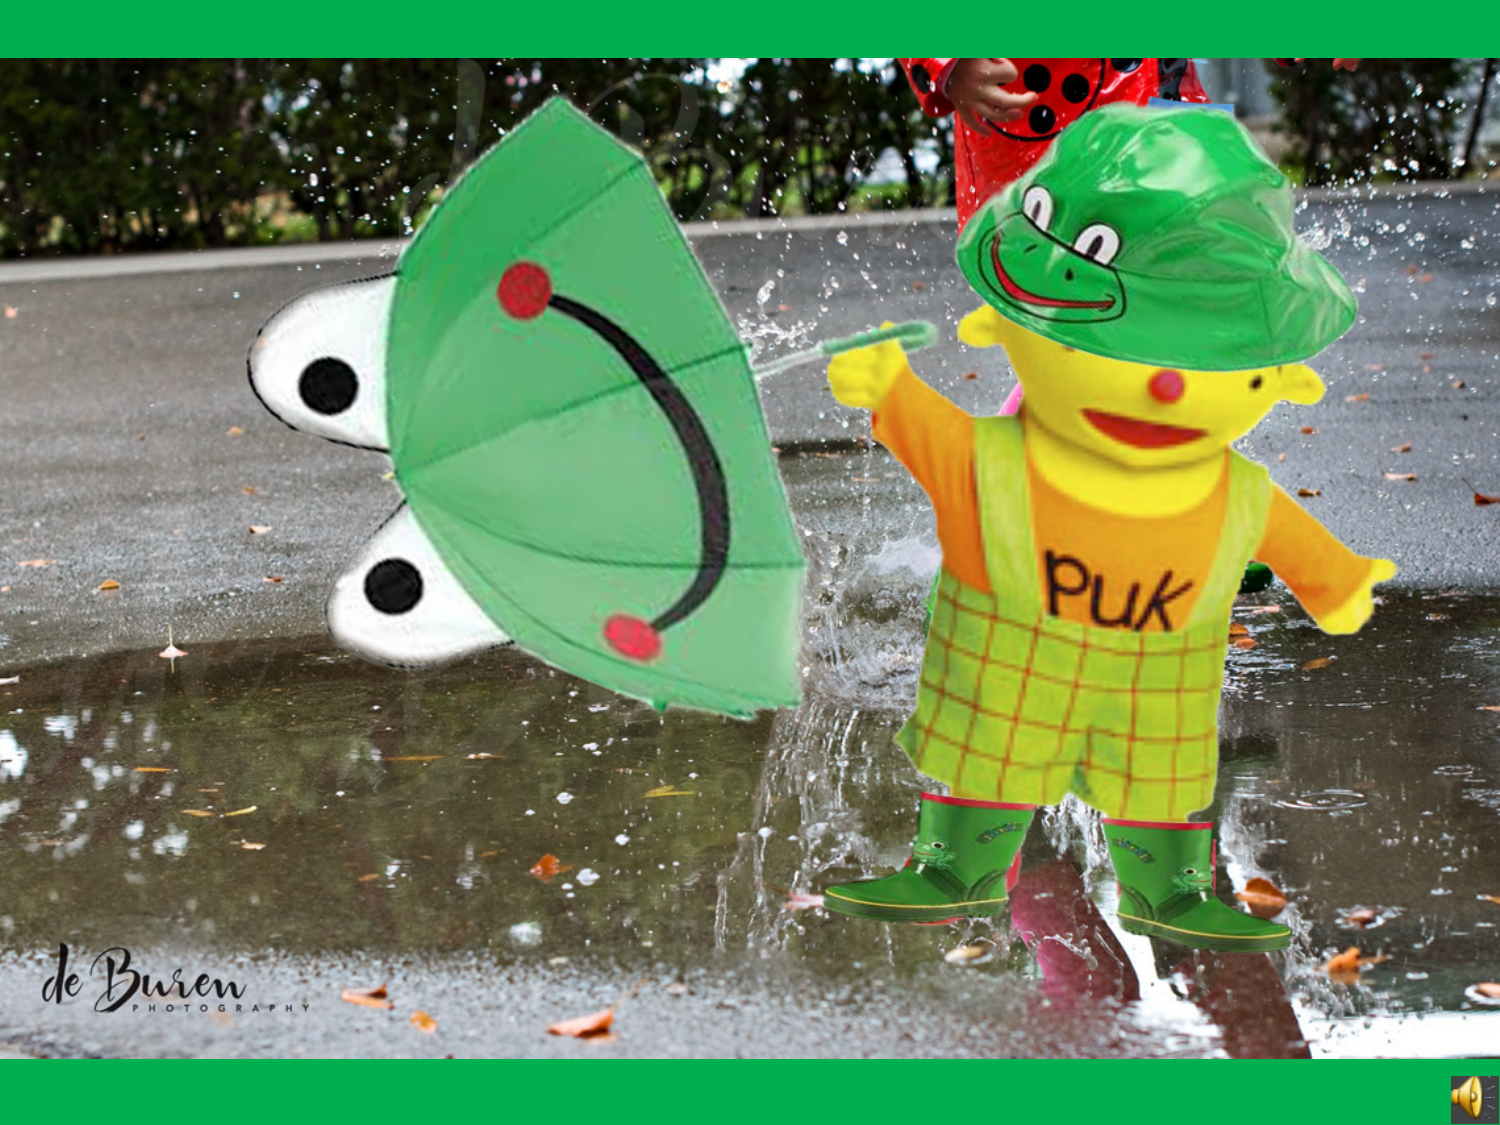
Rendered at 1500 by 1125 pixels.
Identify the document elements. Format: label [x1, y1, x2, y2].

picture [1449, 1074, 1500, 1125]
picture [0, 58, 1500, 1059]
